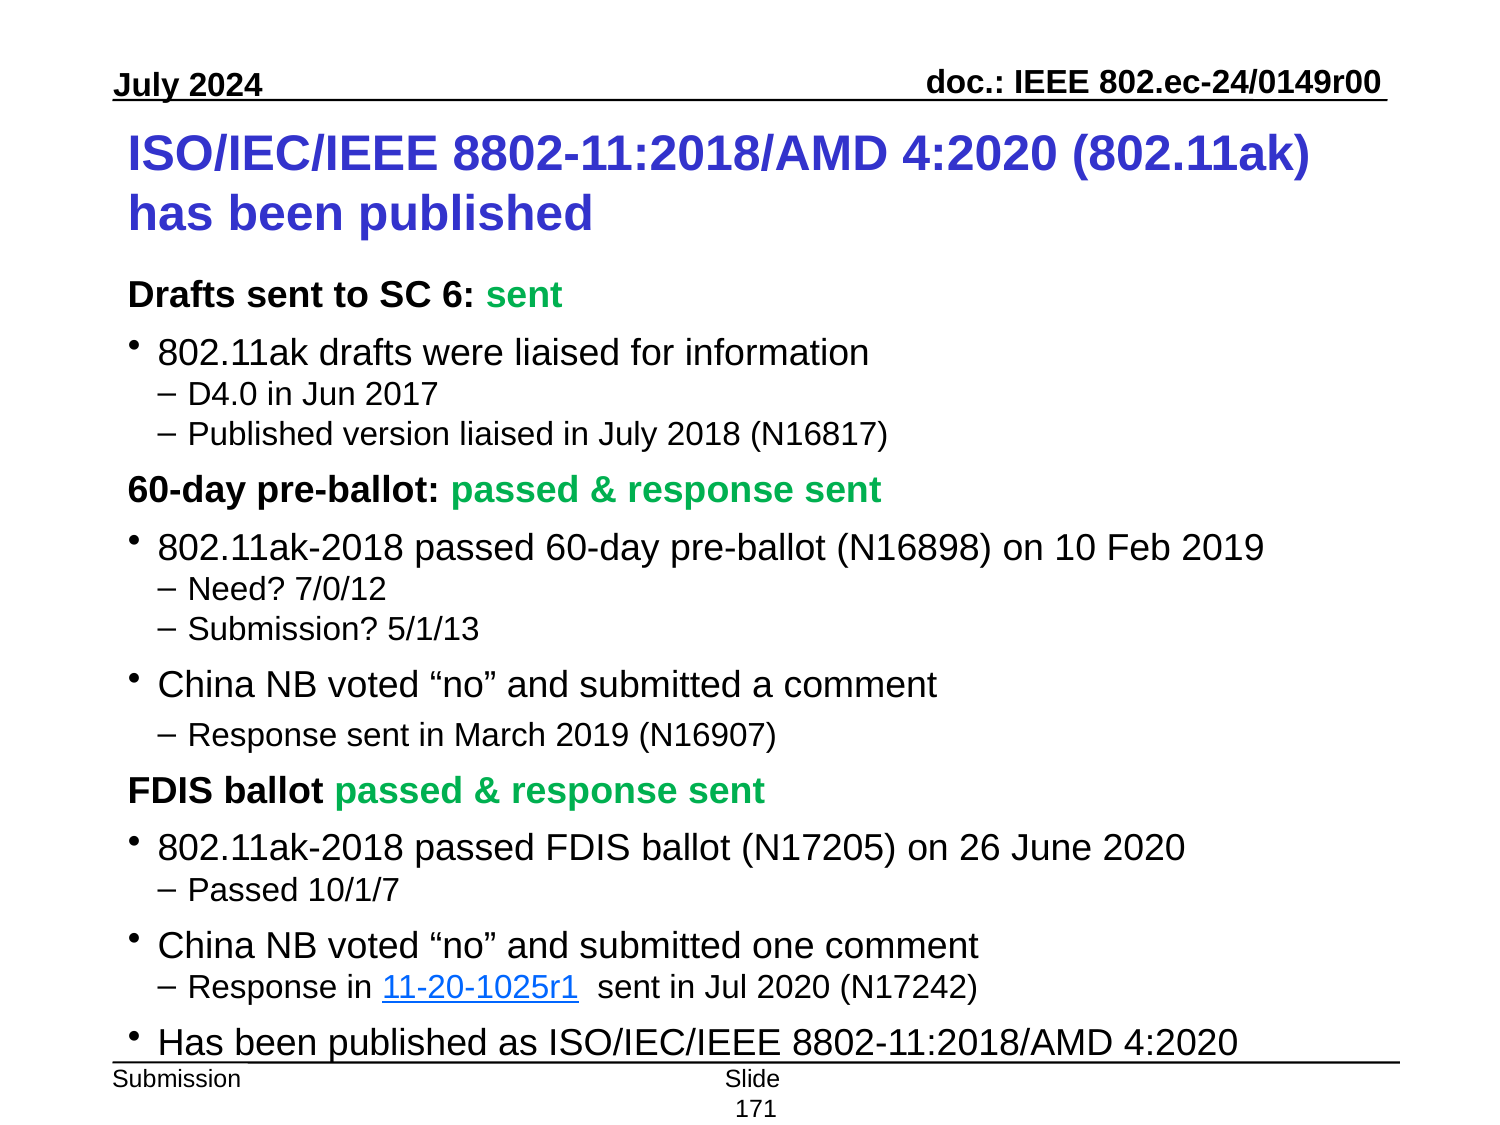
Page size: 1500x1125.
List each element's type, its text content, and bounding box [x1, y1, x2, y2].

title ISO/IEC/IEEE 8802-11:2018/AMD 4:2020 (802.11ak) has been published [112, 112, 1388, 262]
list Drafts sent to SC 6: sent 802.11ak drafts were liaised for information D4.0 in Jun 2017 Published version liaised in July 2018 (N16817) 60-day pre-ballot: passed & response sent 802.11ak-2018 passed 60-day pre-ballot (N16898) on 10 Feb 2019 Need? 7/0/12 Submission? 5/1/13 China NB voted “no” and submitted a comment Response sent in March 2019 (N16907) FDIS ballot passed & response sent 802.11ak-2018 passed FDIS ballot (N17205) on 26 June 2020 Passed 10/1/7 China NB voted “no” and submitted one comment Response in 11-20-1025r1 sent in Jul 2020 (N17242) Has been published as ISO/IEC/IEEE 8802-11:2018/AMD 4:2020 [112, 262, 1388, 938]
slide_number Slide 171 [709, 1061, 803, 1093]
